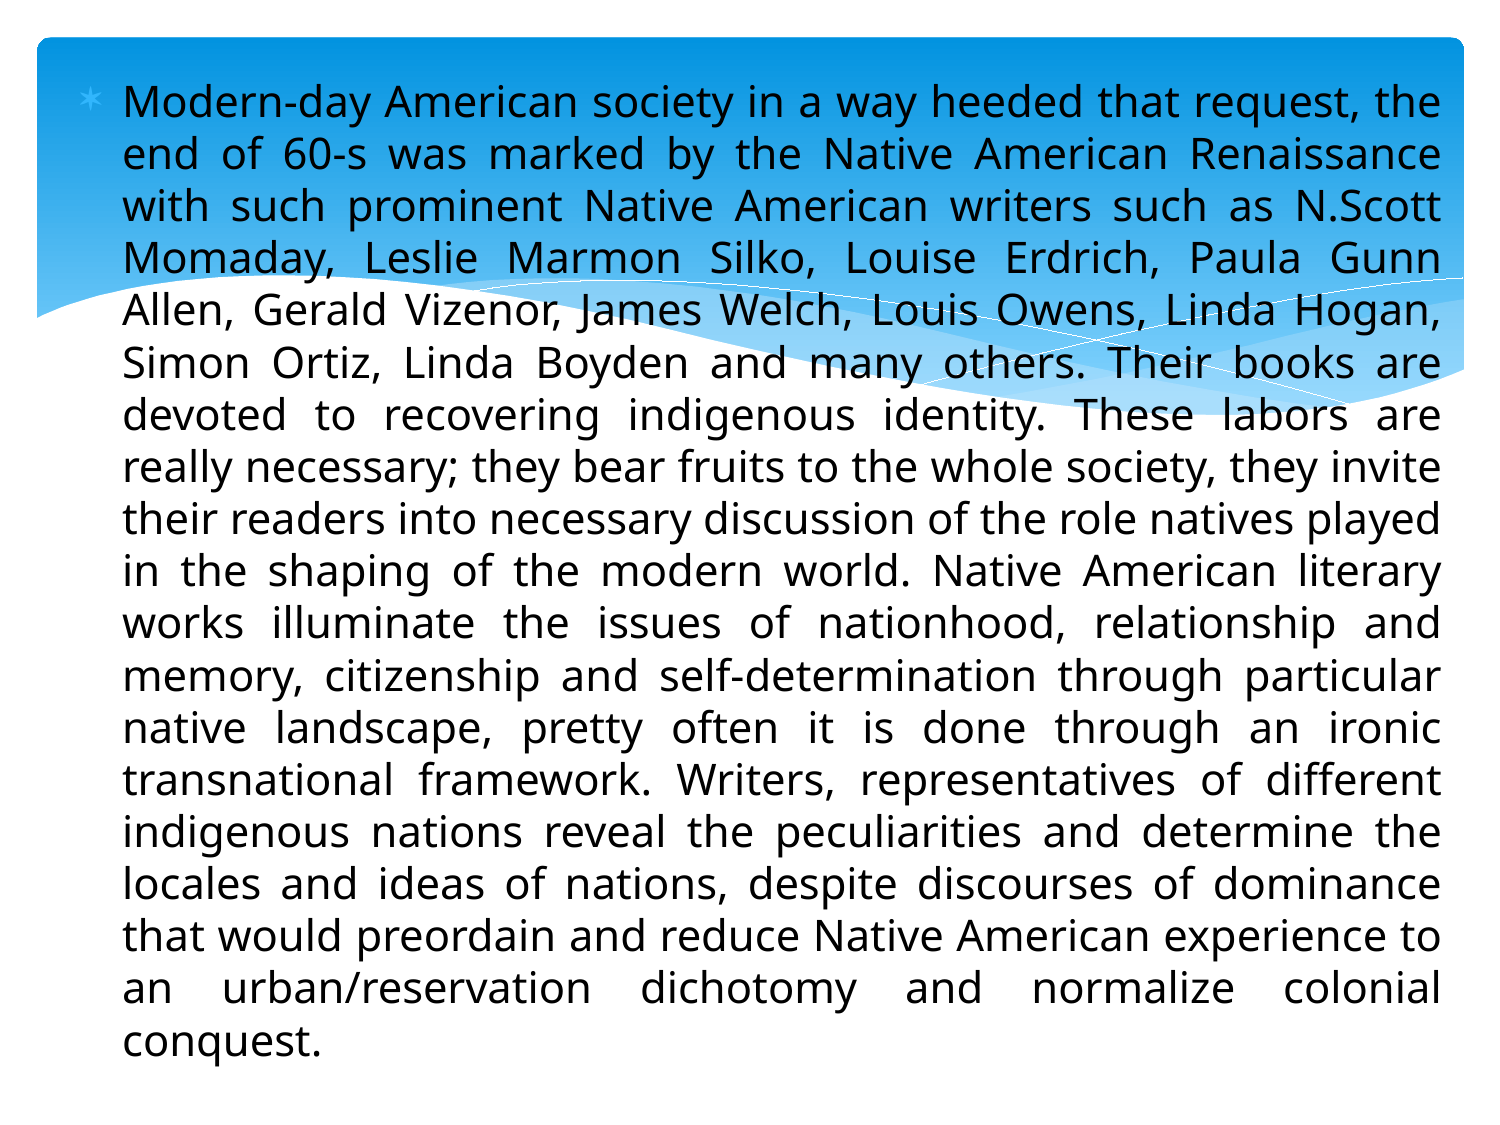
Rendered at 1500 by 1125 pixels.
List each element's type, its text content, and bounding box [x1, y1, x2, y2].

list Modern-day American society in a way heeded that request, the end of 60-s was marked by the Native American Renaissance with such prominent Native American writers such as N.Scott Momaday, Leslie Marmon Silko, Louise Erdrich, Paula Gunn Allen, Gerald Vizenor, James Welch, Louis Owens, Linda Hogan, Simon Ortiz, Linda Boyden and many others. Their books are devoted to recovering indigenous identity. These labors are really necessary; they bear fruits to the whole society, they invite their readers into necessary discussion of the role natives played in the shaping of the modern world. Native American literary works illuminate the issues of nationhood, relationship and memory, citizenship and self-determination through particular native landscape, pretty often it is done through an ironic transnational framework. Writers, representatives of different indigenous nations reveal the peculiarities and determine the locales and ideas of nations, despite discourses of dominance that would preordain and reduce Native American experience to an urban/reservation dichotomy and normalize colonial conquest. [64, 66, 1459, 1094]
